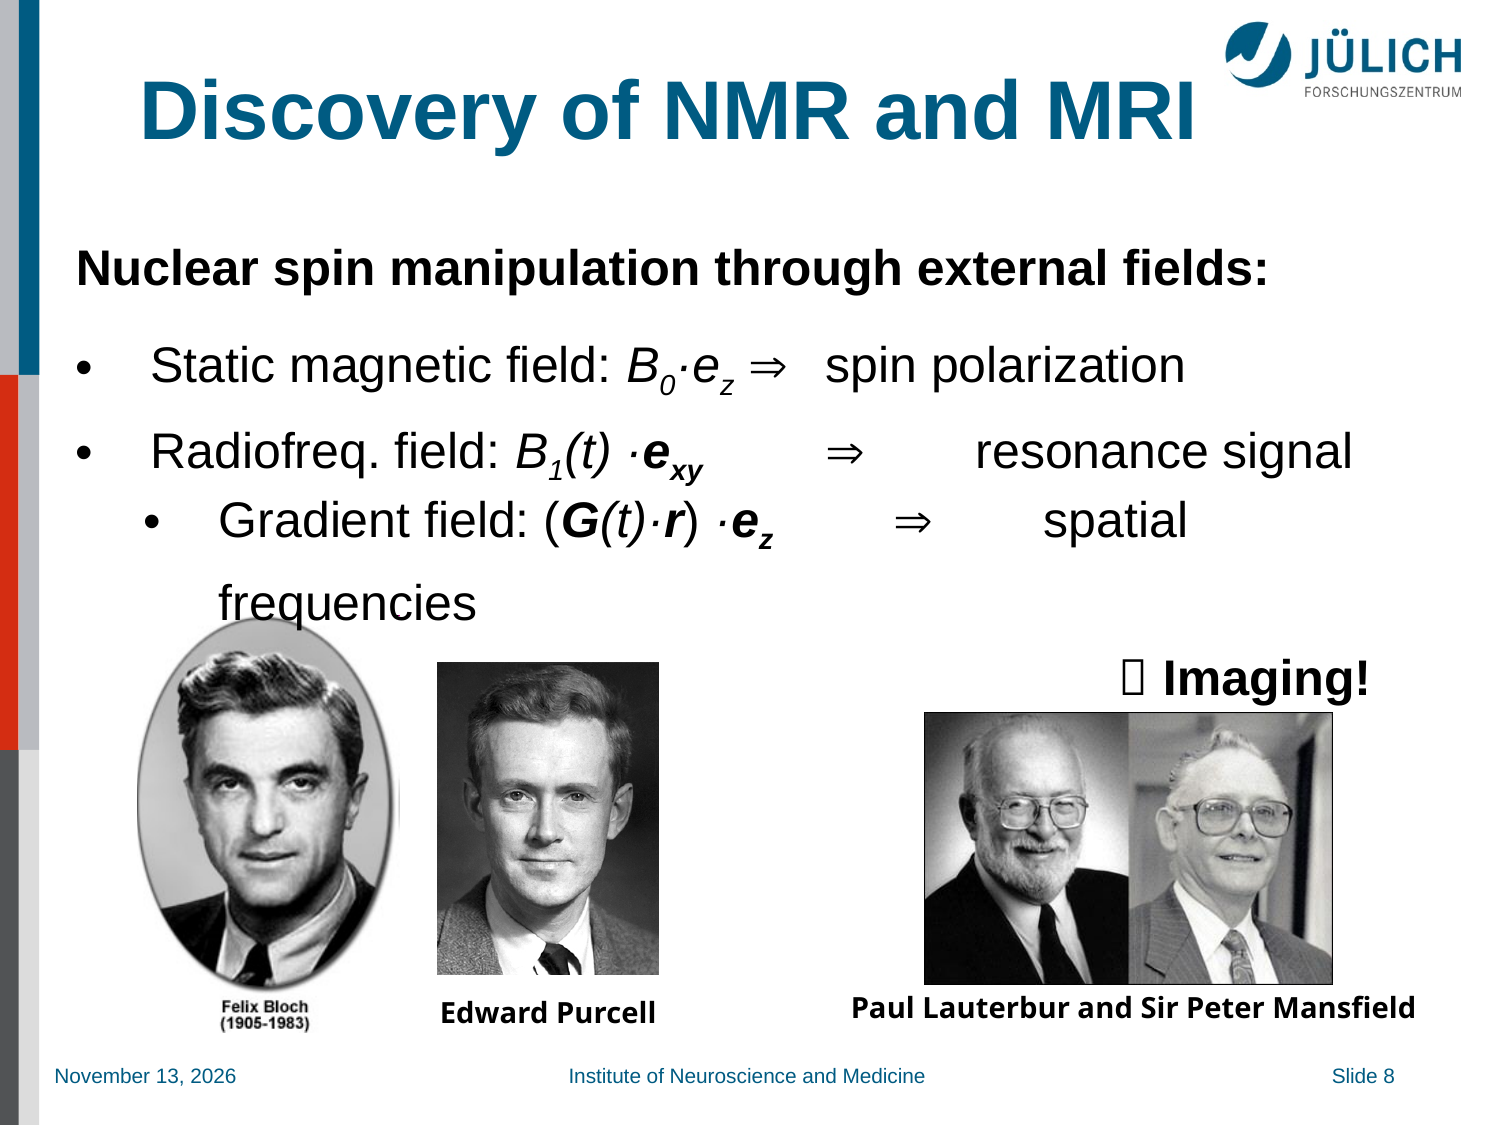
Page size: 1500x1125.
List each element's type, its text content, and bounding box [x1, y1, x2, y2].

picture [137, 615, 401, 1034]
text_box Nuclear spin manipulation through external fields: Static magnetic field: B0·ez  spin polarization Radiofreq. field: B1(t) ·exy  resonance signal [61, 224, 1436, 495]
picture [1401, 20, 1461, 97]
text_box Gradient field: (G(t)·r) ·ez  spatial frequencies  Imaging! [129, 462, 1430, 788]
title Discovery of NMR and MRI [124, 12, 1401, 201]
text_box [812, 712, 1463, 1038]
picture [437, 662, 659, 976]
text_box Edward Purcell [425, 987, 672, 1038]
